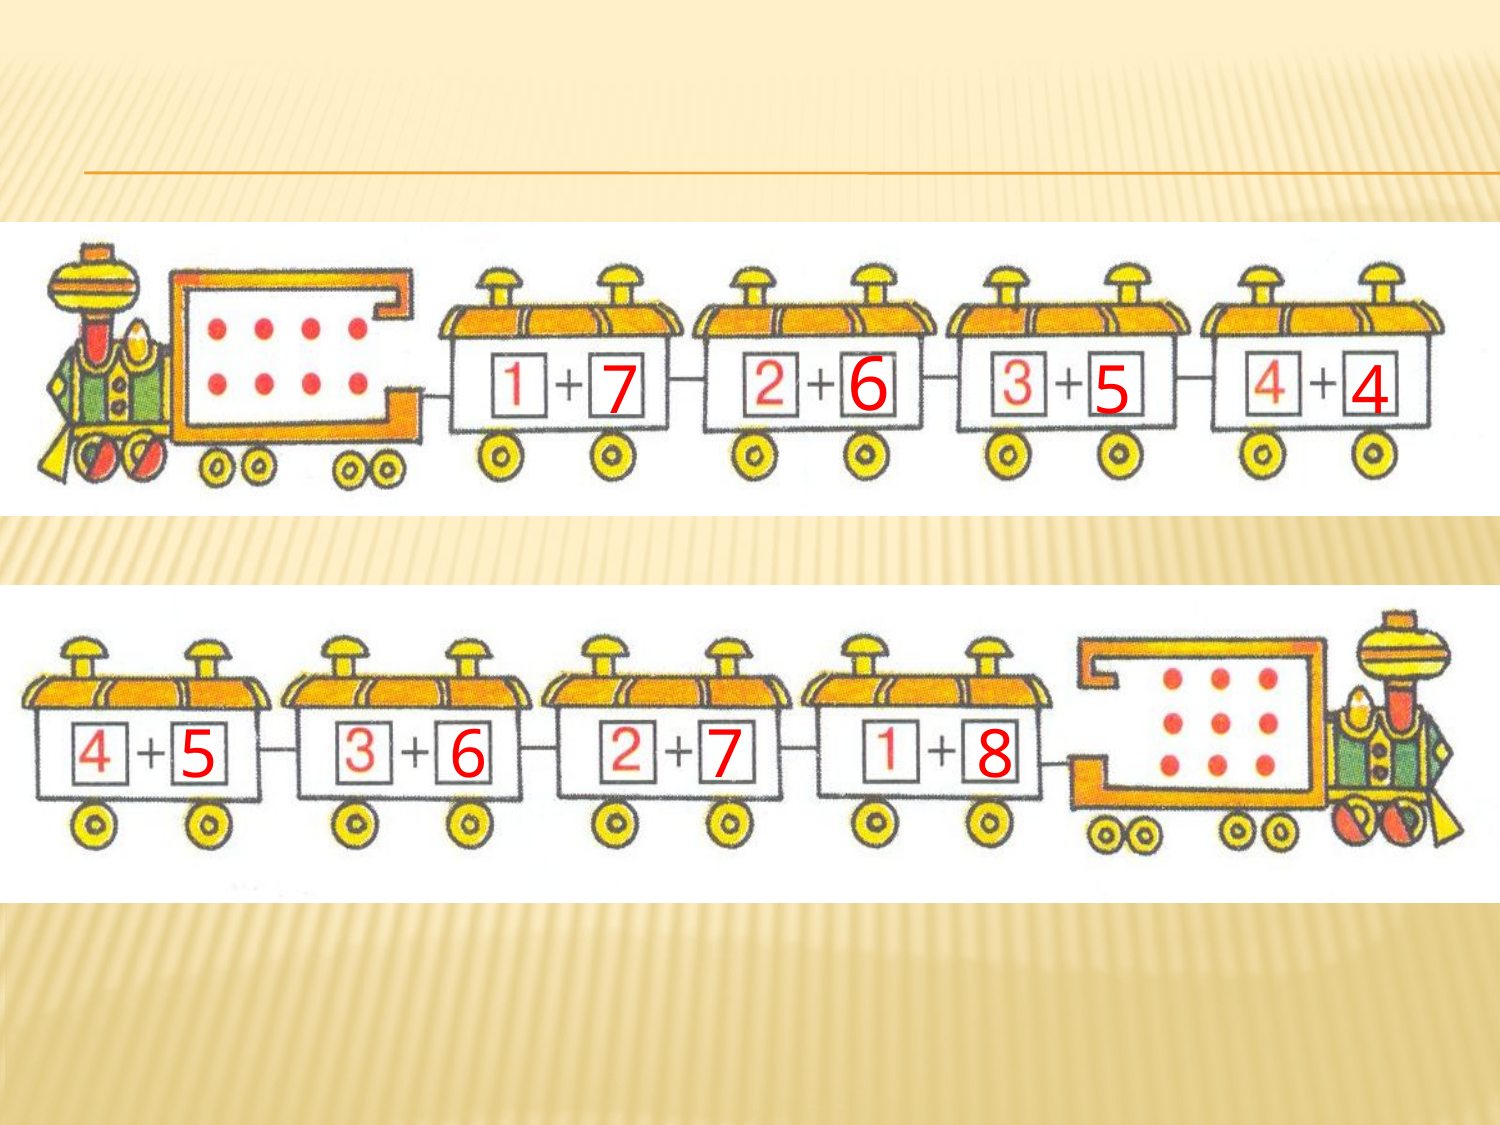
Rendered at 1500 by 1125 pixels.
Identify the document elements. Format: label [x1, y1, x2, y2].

list [0, 222, 1500, 516]
picture [0, 585, 1500, 903]
